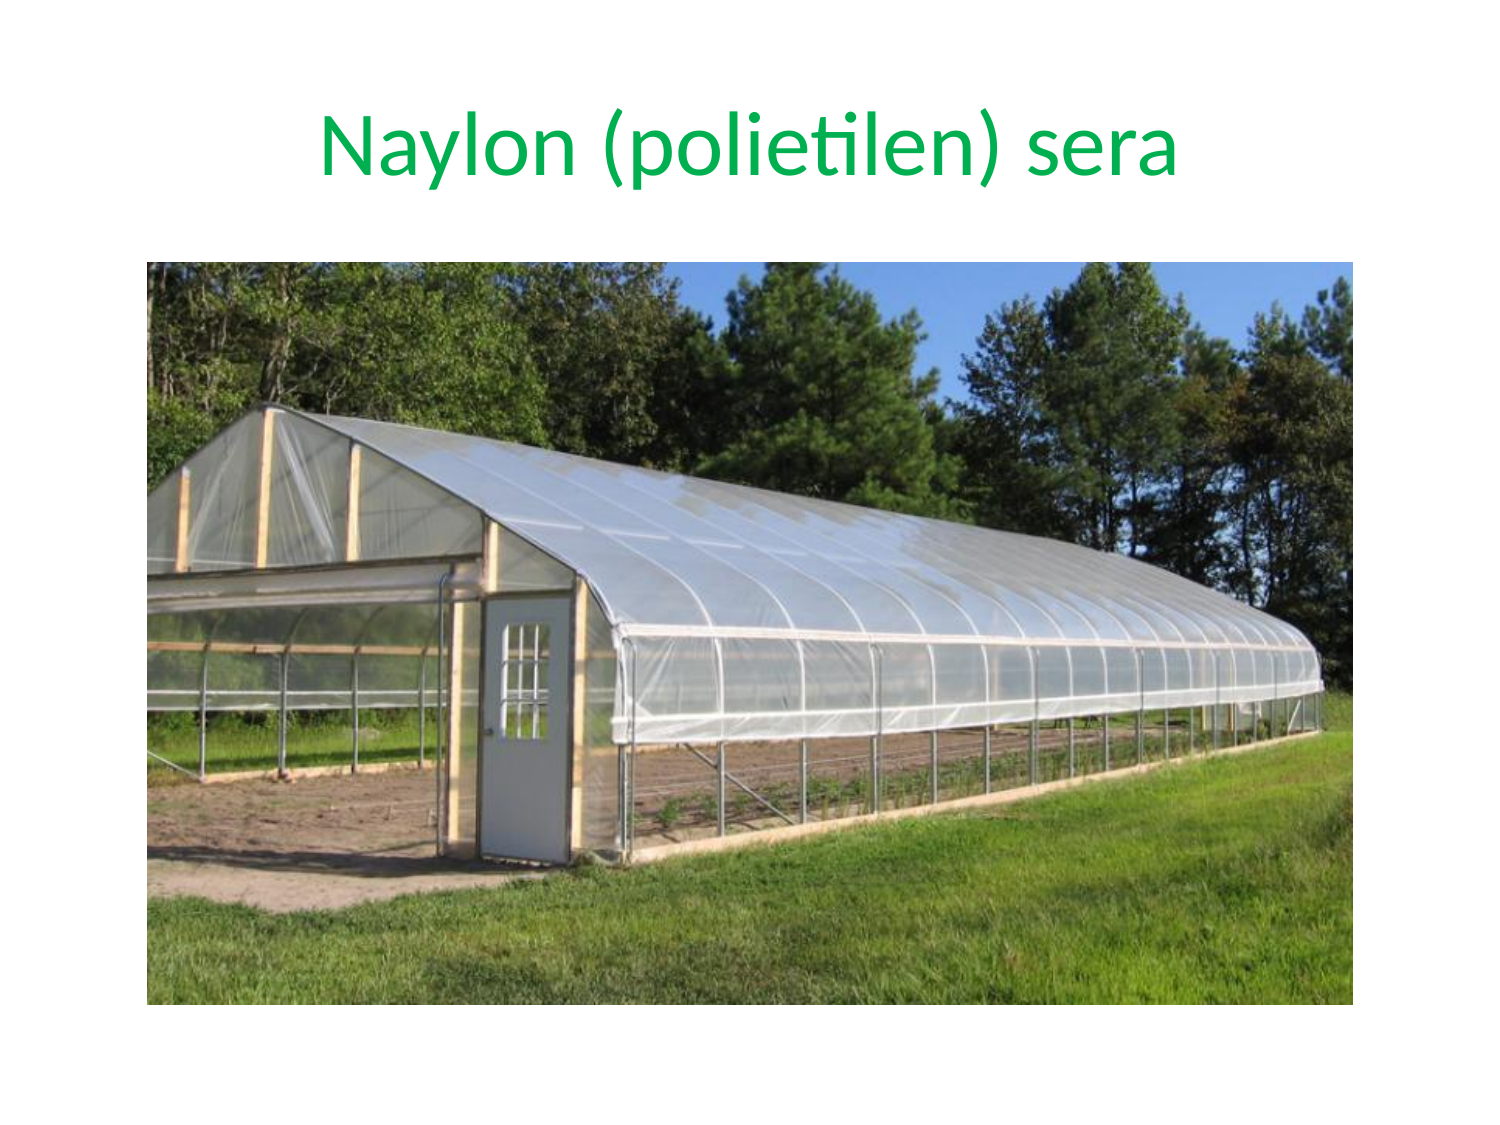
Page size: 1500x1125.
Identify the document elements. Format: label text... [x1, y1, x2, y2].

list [147, 262, 1353, 1006]
title Naylon (polietilen) sera [75, 45, 1425, 233]
